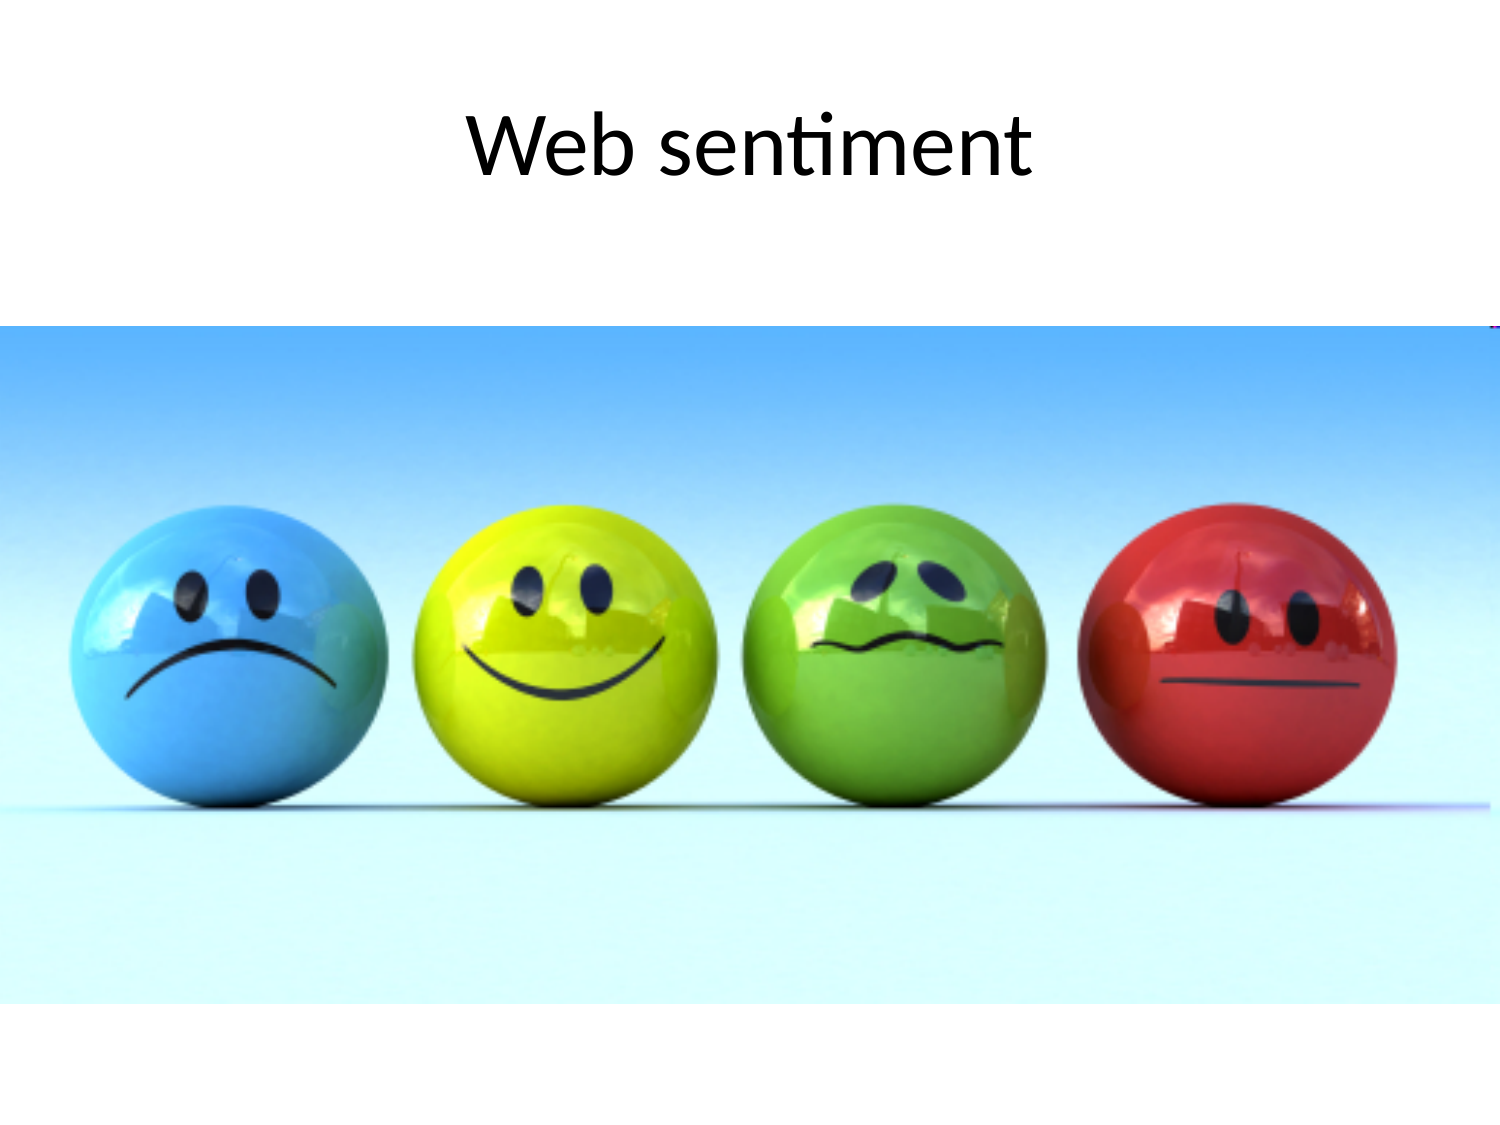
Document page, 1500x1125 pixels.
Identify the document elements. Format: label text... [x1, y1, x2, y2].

title Web sentiment [74, 44, 1426, 233]
picture [0, 325, 1500, 1004]
